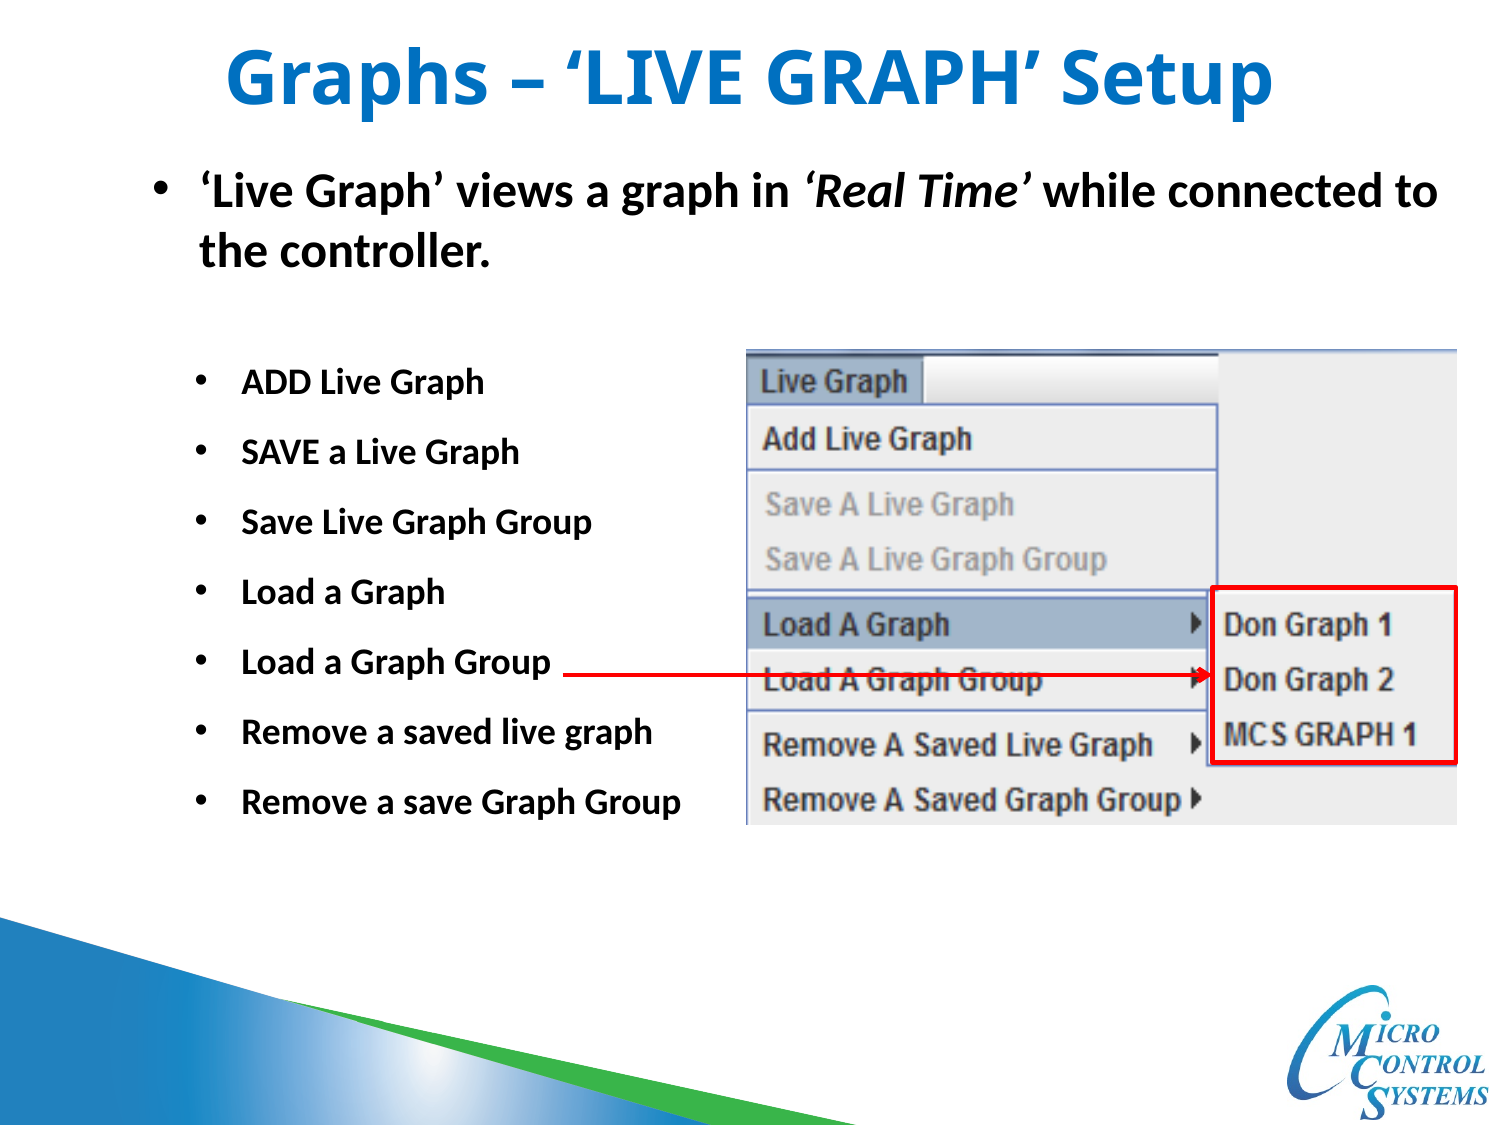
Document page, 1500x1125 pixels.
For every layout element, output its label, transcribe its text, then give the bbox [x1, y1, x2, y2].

text_box Graphs – ‘LIVE GRAPH’ Setup [0, 0, 1500, 150]
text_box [562, 587, 1457, 763]
picture [746, 763, 1457, 826]
text_box ‘Live Graph’ views a graph in ‘Real Time’ while connected to the controller. [137, 149, 1488, 285]
picture [1287, 985, 1489, 1120]
text_box ADD Live Graph SAVE a Live Graph Save Live Graph Group Load a Graph Load a Graph Group Remove a saved live graph Remove a save Graph Group [179, 349, 697, 830]
picture [0, 867, 888, 1125]
picture [746, 349, 1457, 587]
